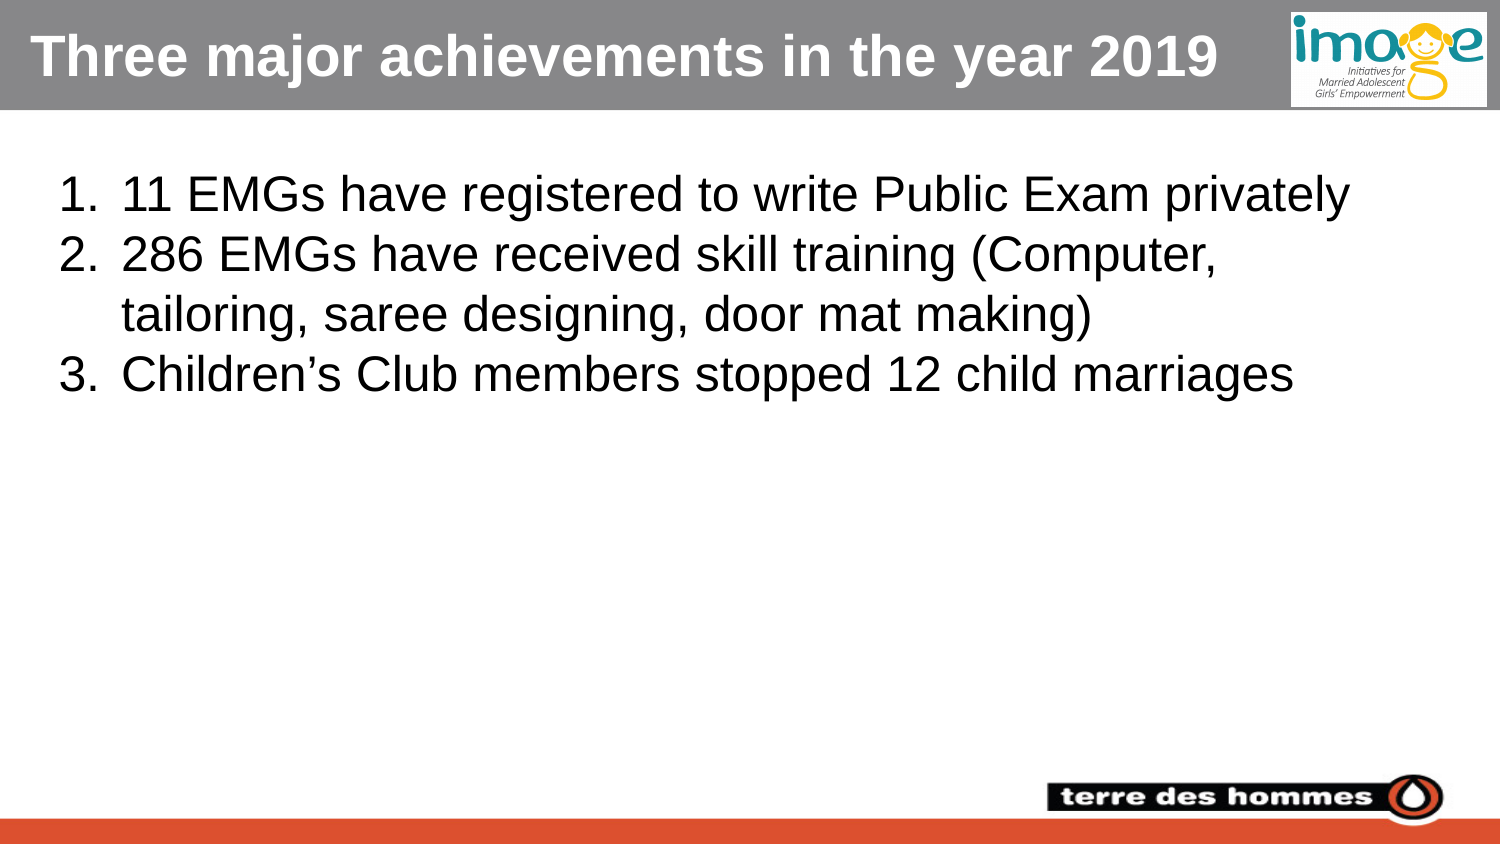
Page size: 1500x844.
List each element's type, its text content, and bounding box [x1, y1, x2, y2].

text_box Three major achievements in the year 2019 [13, 2, 1238, 116]
picture [0, 0, 1500, 844]
text_box 11 EMGs have registered to write Public Exam privately 286 EMGs have received skill training (Computer, tailoring, saree designing, door mat making) Children’s Club members stopped 12 child marriages [31, 146, 1388, 414]
